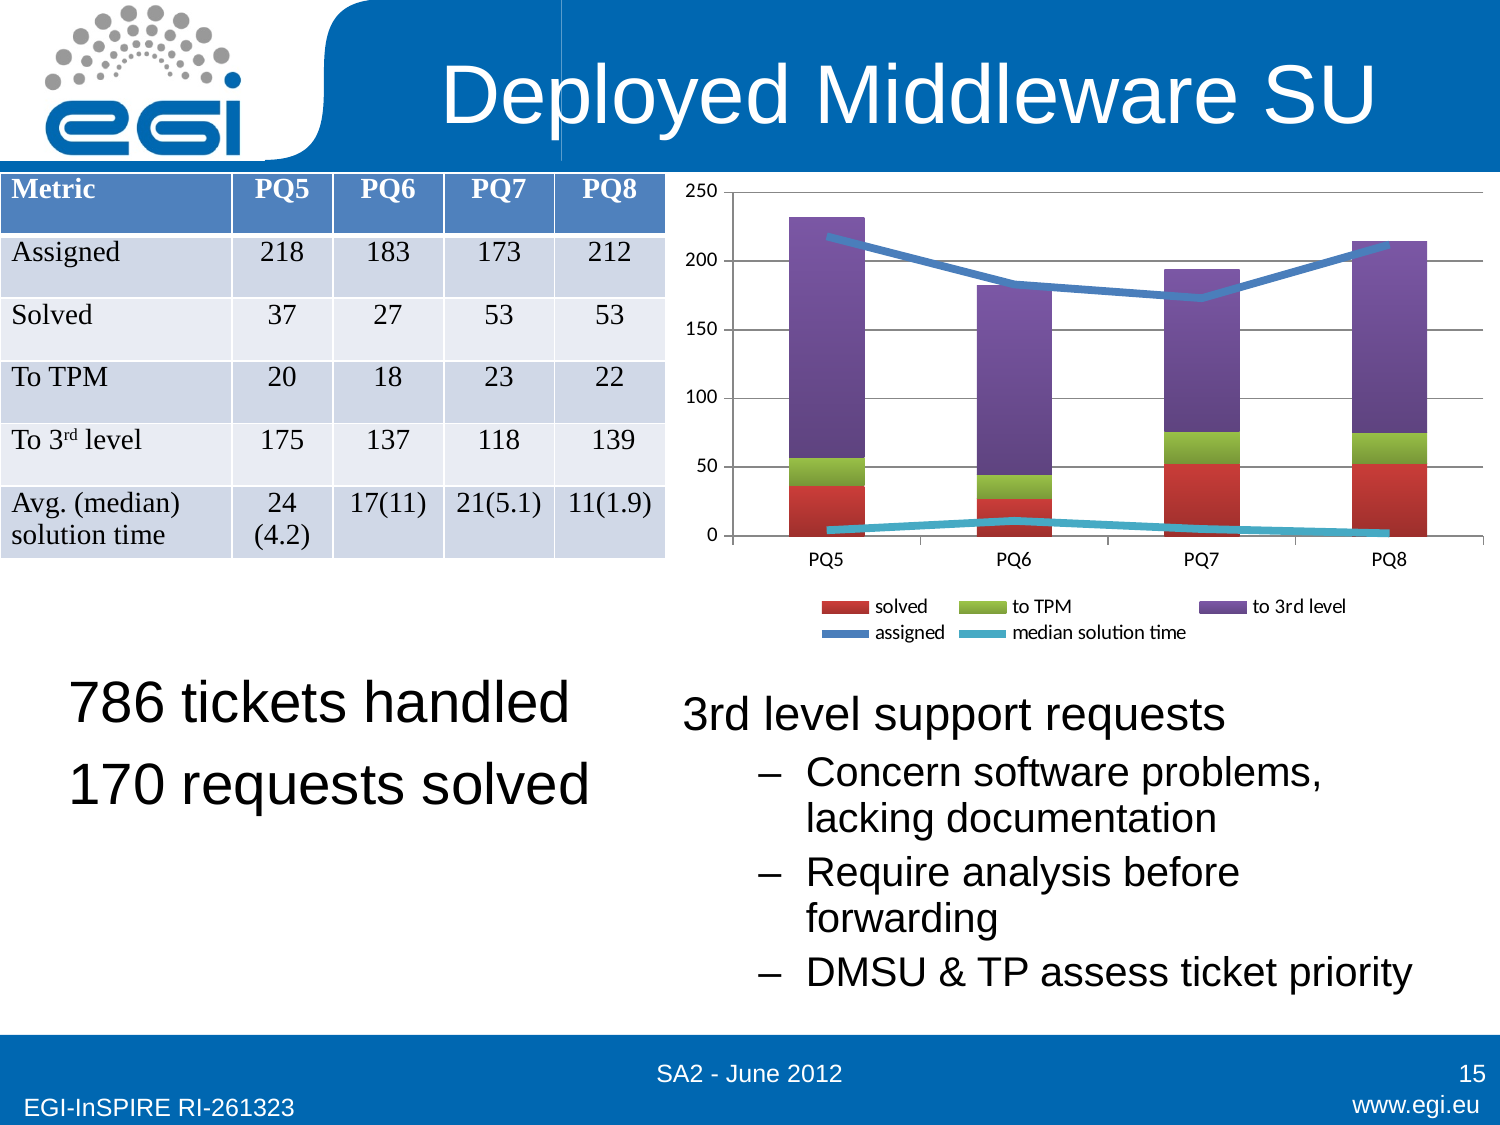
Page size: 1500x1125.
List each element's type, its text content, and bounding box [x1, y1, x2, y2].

table_cell 20 [233, 362, 332, 423]
table_cell 218 [233, 238, 332, 297]
table_cell 23 [445, 362, 554, 423]
table_cell 37 [233, 299, 332, 360]
table_cell 175 [233, 424, 332, 485]
table_cell 27 [334, 299, 443, 360]
slide_number 15 [1151, 1042, 1500, 1103]
table_header PQ7 [445, 174, 554, 233]
table_header Metric [1, 174, 231, 233]
table_cell 212 [555, 238, 663, 297]
table_cell Solved [1, 299, 231, 360]
table_cell 22 [555, 362, 663, 423]
table_cell 18 [334, 362, 443, 423]
table_cell 53 [555, 299, 663, 360]
table_cell Avg. (median) solution time [1, 487, 231, 558]
table_header PQ8 [555, 174, 665, 233]
table_cell 118 [445, 424, 554, 485]
footer SA2 - June 2012 [512, 1042, 988, 1103]
table_cell 24 (4.2) [233, 487, 332, 558]
table_cell Assigned [1, 238, 231, 297]
table_cell 173 [445, 238, 554, 297]
table_cell 53 [445, 299, 554, 360]
table_cell To 3rd level [1, 424, 231, 485]
table_cell 137 [334, 424, 443, 485]
table_cell 21(5.1) [445, 487, 554, 558]
table_cell 139 [555, 424, 663, 485]
table_cell 11(1.9) [555, 487, 663, 558]
title Deployed Middleware SU [348, 19, 1471, 161]
chart [668, 172, 1500, 651]
text_box 3rd level support requests Concern software problems, lacking documentation Require analysis before forwarding DMSU & TP assess ticket priority [667, 680, 1447, 1024]
table_cell 17(11) [334, 487, 443, 558]
table_header PQ6 [334, 174, 443, 233]
picture [0, 0, 265, 161]
table_cell 183 [334, 238, 443, 297]
list 786 tickets handled 170 requests solved [53, 656, 668, 846]
table_header PQ5 [233, 174, 332, 233]
table_cell To TPM [1, 362, 231, 423]
